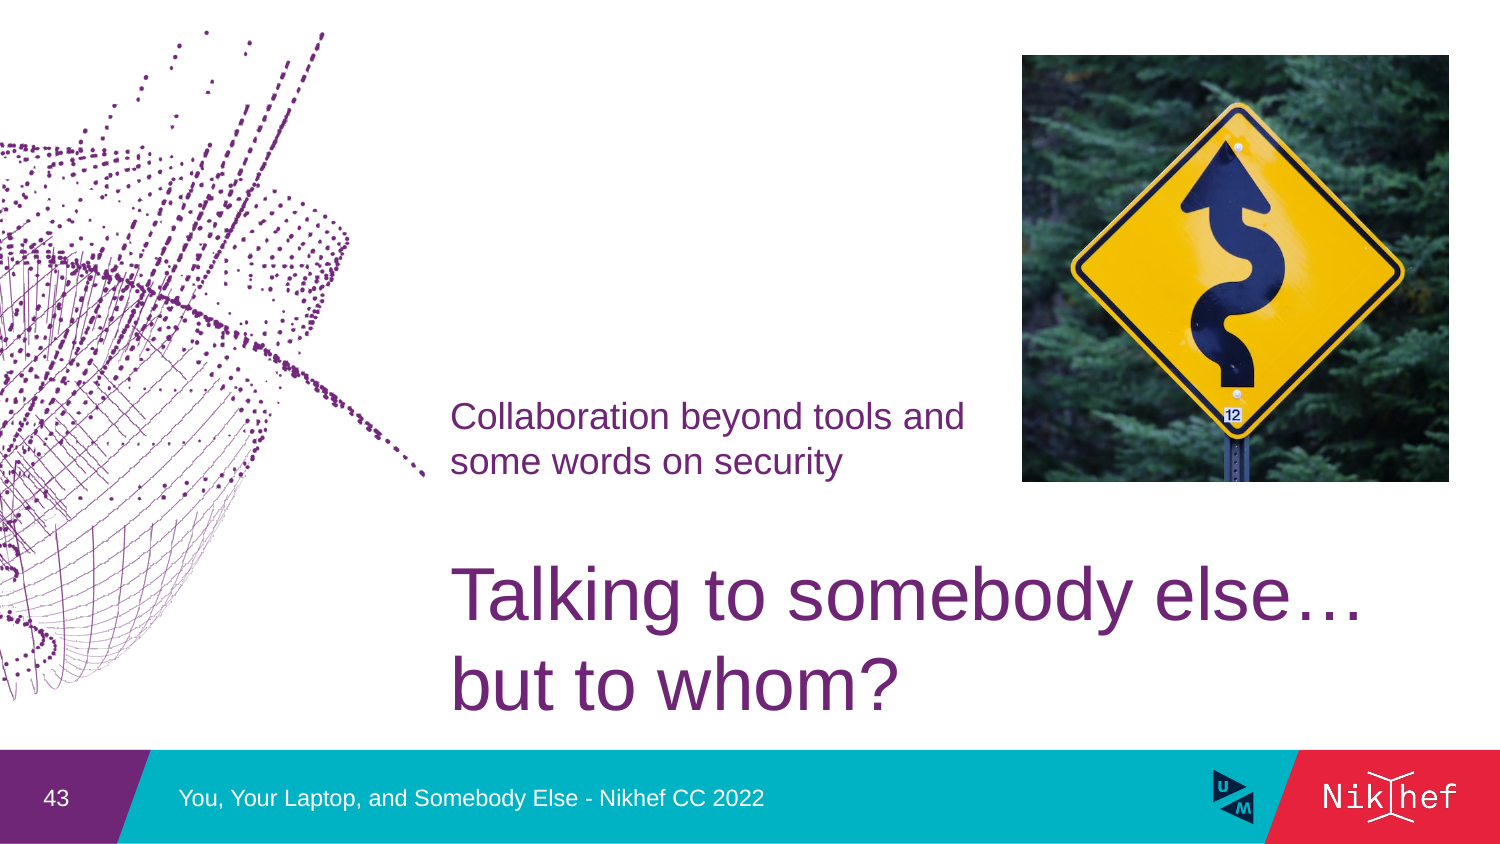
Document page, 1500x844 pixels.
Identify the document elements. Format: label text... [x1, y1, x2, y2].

title Talking to somebody else… but to whom? [450, 538, 1397, 702]
picture [1021, 55, 1449, 482]
picture [1324, 771, 1456, 823]
slide_number 43 [42, 782, 73, 812]
picture [0, 30, 425, 702]
list Collaboration beyond tools and some words on security [449, 331, 1398, 483]
footer You, Your Laptop, and Somebody Else - Nikhef CC 2022 [163, 755, 1200, 838]
